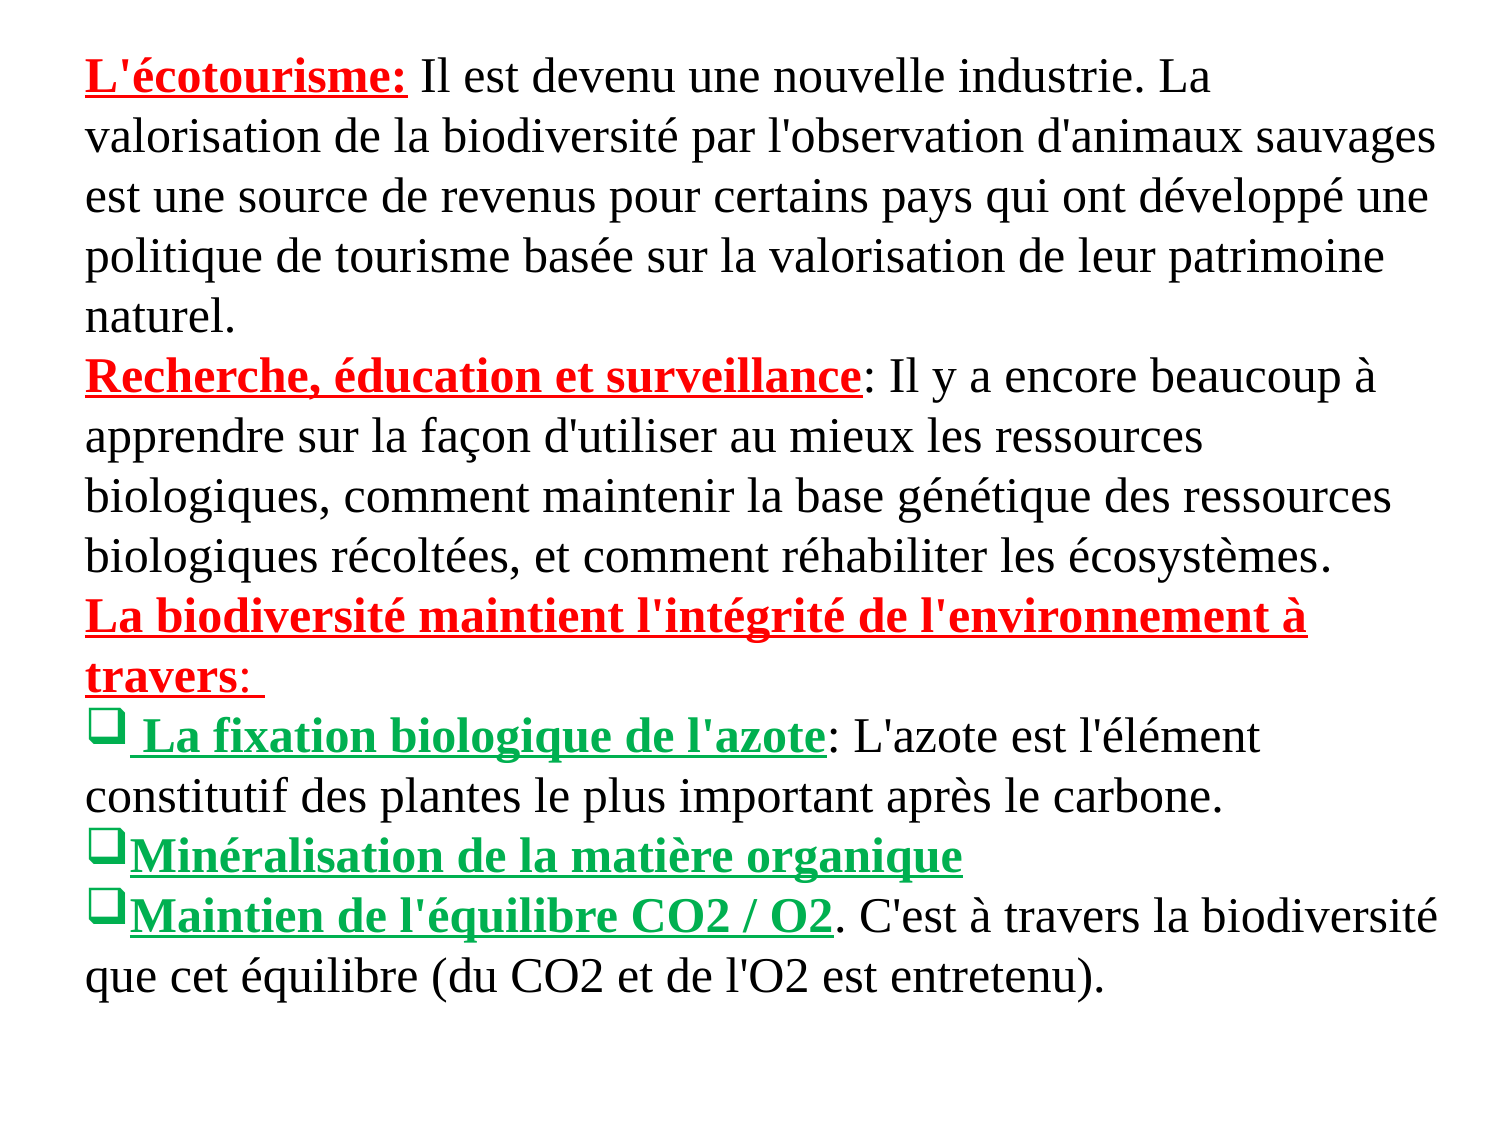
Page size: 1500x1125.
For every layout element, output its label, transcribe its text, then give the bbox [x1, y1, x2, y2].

text_box L'écotourisme: Il est devenu une nouvelle industrie. La valorisation de la biodiversité par l'observation d'animaux sauvages est une source de revenus pour certains pays qui ont développé une politique de tourisme basée sur la valorisation de leur patrimoine naturel. Recherche, éducation et surveillance: Il y a encore beaucoup à apprendre sur la façon d'utiliser au mieux les ressources biologiques, comment maintenir la base génétique des ressources biologiques récoltées, et comment réhabiliter les écosystèmes. La biodiversité maintient l'intégrité de l'environnement à travers: La fixation biologique de l'azote: L'azote est l'élément constitutif des plantes le plus important après le carbone. Minéralisation de la matière organique Maintien de l'équilibre CO2 / O2. C'est à travers la biodiversité que cet équilibre (du CO2 et de l'O2 est entretenu). [70, 35, 1465, 1010]
